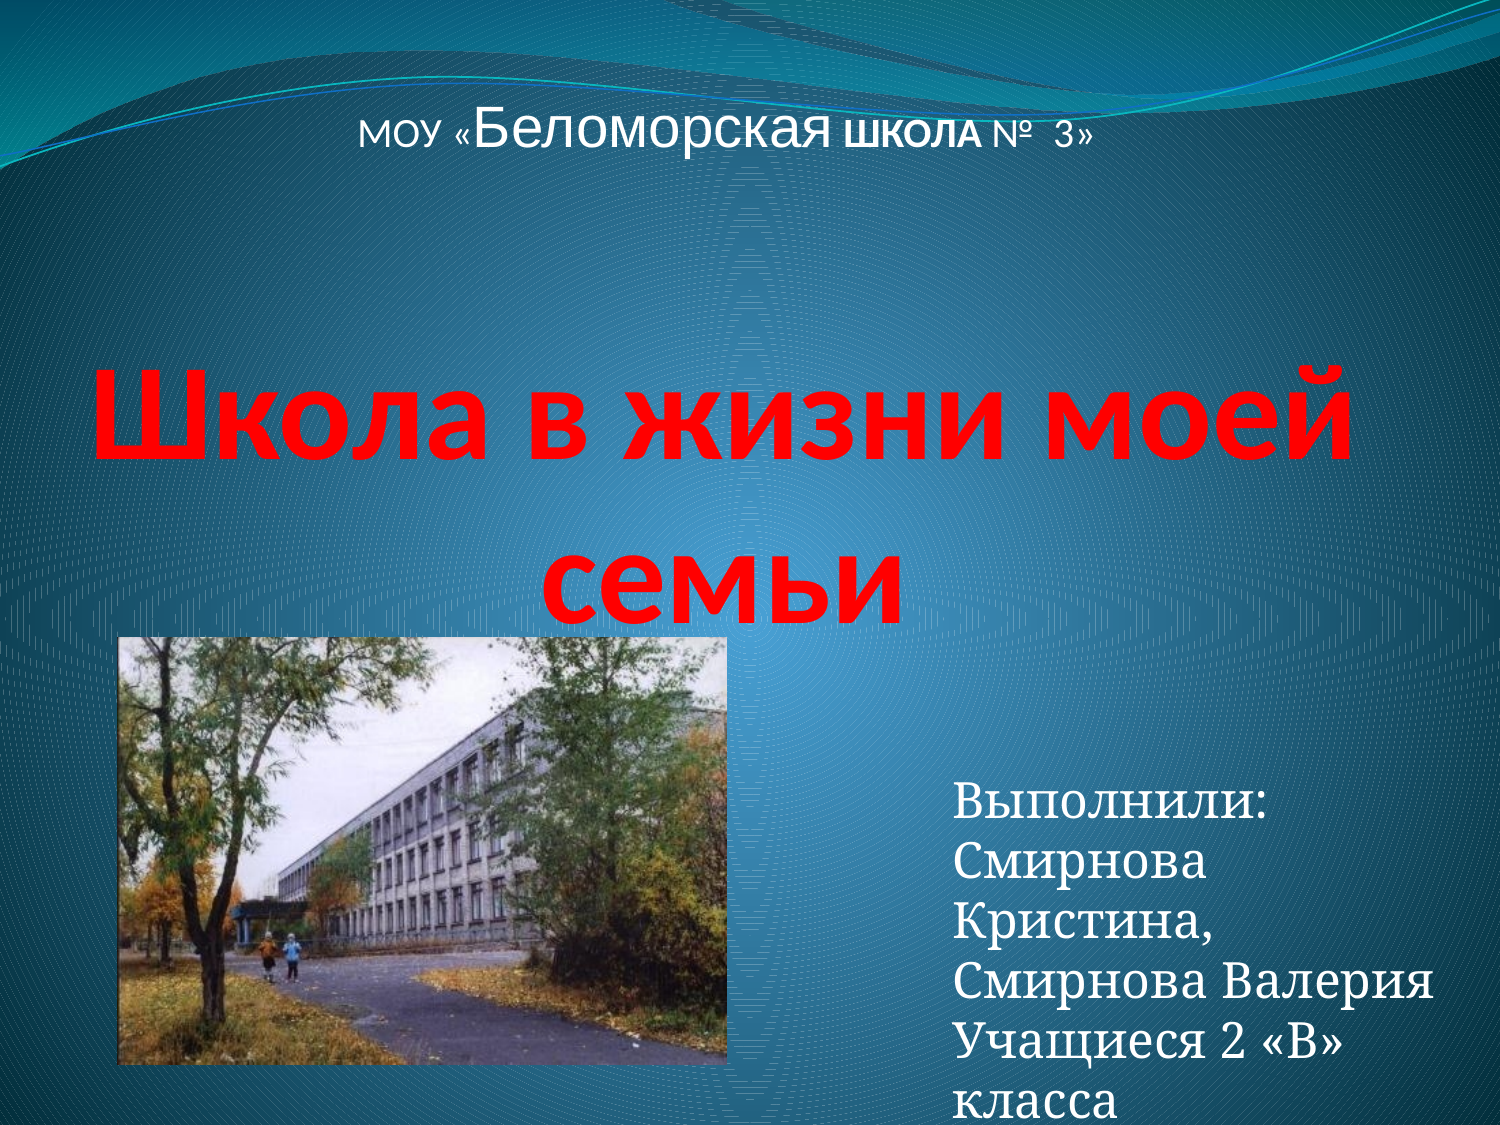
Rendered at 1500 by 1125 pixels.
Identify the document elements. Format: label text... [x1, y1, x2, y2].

picture [116, 637, 727, 1065]
text_box МОУ «Беломорская ШКОЛА № 3» [81, 82, 1371, 167]
text_box Выполнили: Смирнова Кристина, Смирнова Валерия Учащиеся 2 «В» класса [937, 761, 1465, 1125]
title Школа в жизни моей семьи [82, 351, 1370, 652]
